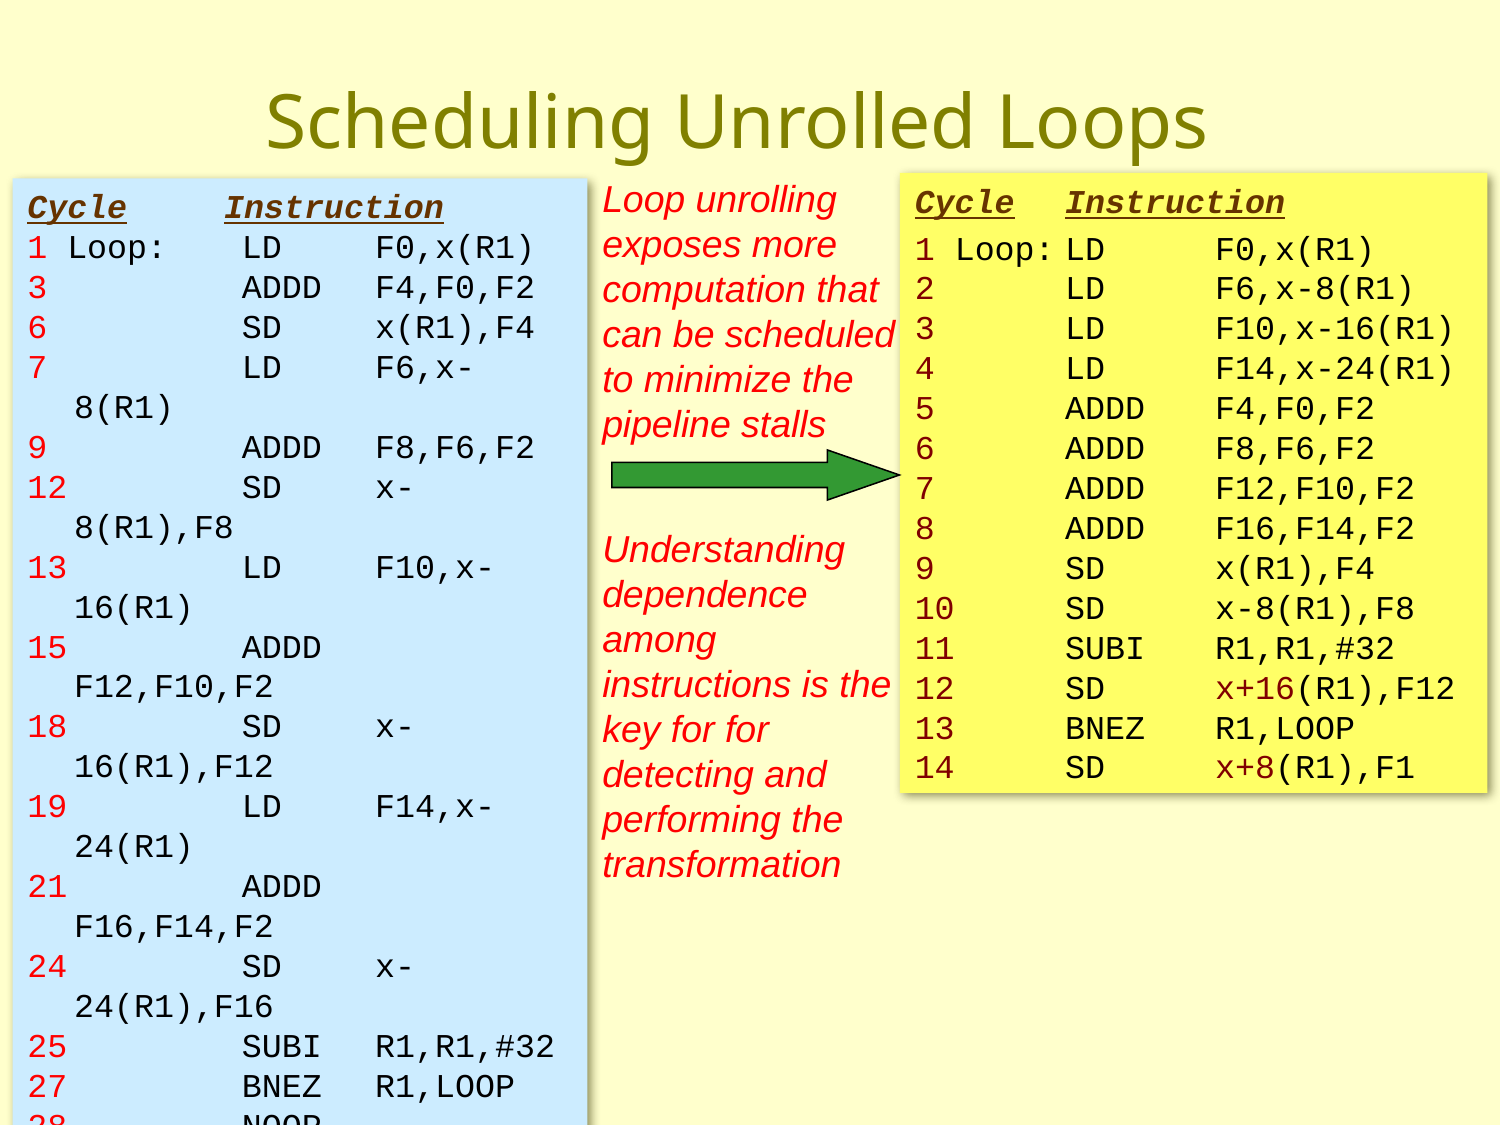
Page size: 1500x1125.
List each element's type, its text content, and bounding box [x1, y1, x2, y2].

text_box [611, 450, 900, 501]
text_box Understanding dependence among instructions is the key for for detecting and performing the transformation [587, 517, 925, 892]
text_box Cycle Instruction 1 Loop: LD F0,x(R1) 3 ADDD F4,F0,F2 6 SD x(R1),F4 7 LD F6,x-8(R1) 9 ADDD F8,F6,F2 12 SD x-8(R1),F8 13 LD F10,x-16(R1) 15 ADDD F12,F10,F2 18 SD x-16(R1),F12 19 LD F14,x-24(R1) 21 ADDD F16,F14,F2 24 SD x-24(R1),F16 25 SUBI R1,R1,#32 27 BNEZ R1,LOOP 28 NOOP [12, 178, 588, 1125]
title Scheduling Unrolled Loops [87, 24, 1388, 175]
text_box Loop unrolling exposes more computation that can be scheduled to minimize the pipeline stalls [587, 167, 925, 453]
text_box Cycle Instruction 1 Loop: LD F0,x(R1) 2 LD F6,x-8(R1) 3 LD F10,x-16(R1) 4 LD F14,x-24(R1) 5 ADDD F4,F0,F2 6 ADDD F8,F6,F2 7 ADDD F12,F10,F2 8 ADDD F16,F14,F2 9 SD x(R1),F4 10 SD x-8(R1),F8 11 SUBI R1,R1,#32 12 SD x+16(R1),F12 13 BNEZ R1,LOOP 14 SD x+8(R1),F1 [899, 172, 1488, 793]
